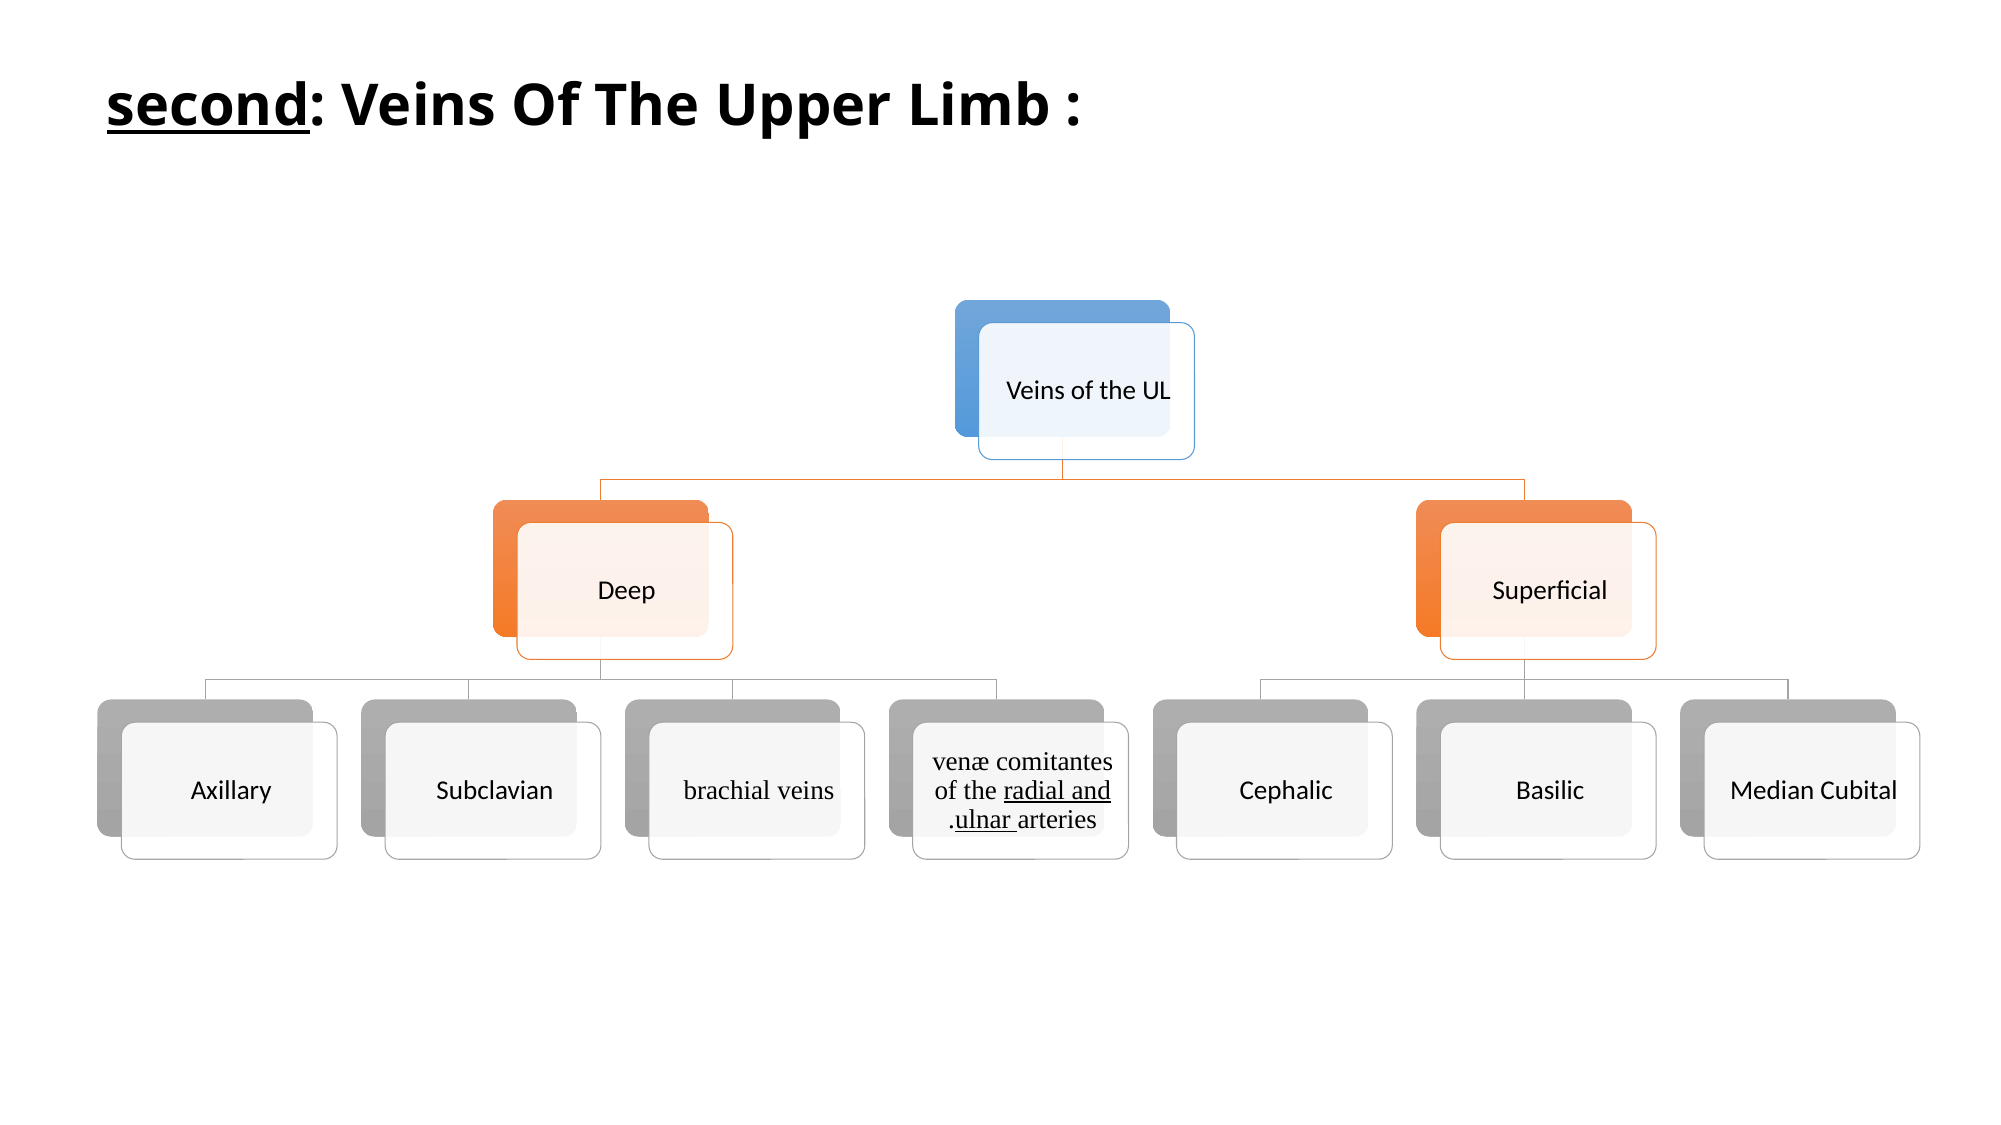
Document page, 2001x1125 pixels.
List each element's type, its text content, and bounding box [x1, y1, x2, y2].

text_box second: Veins Of The Upper Limb : [0, 33, 1198, 146]
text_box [95, 59, 1922, 1100]
